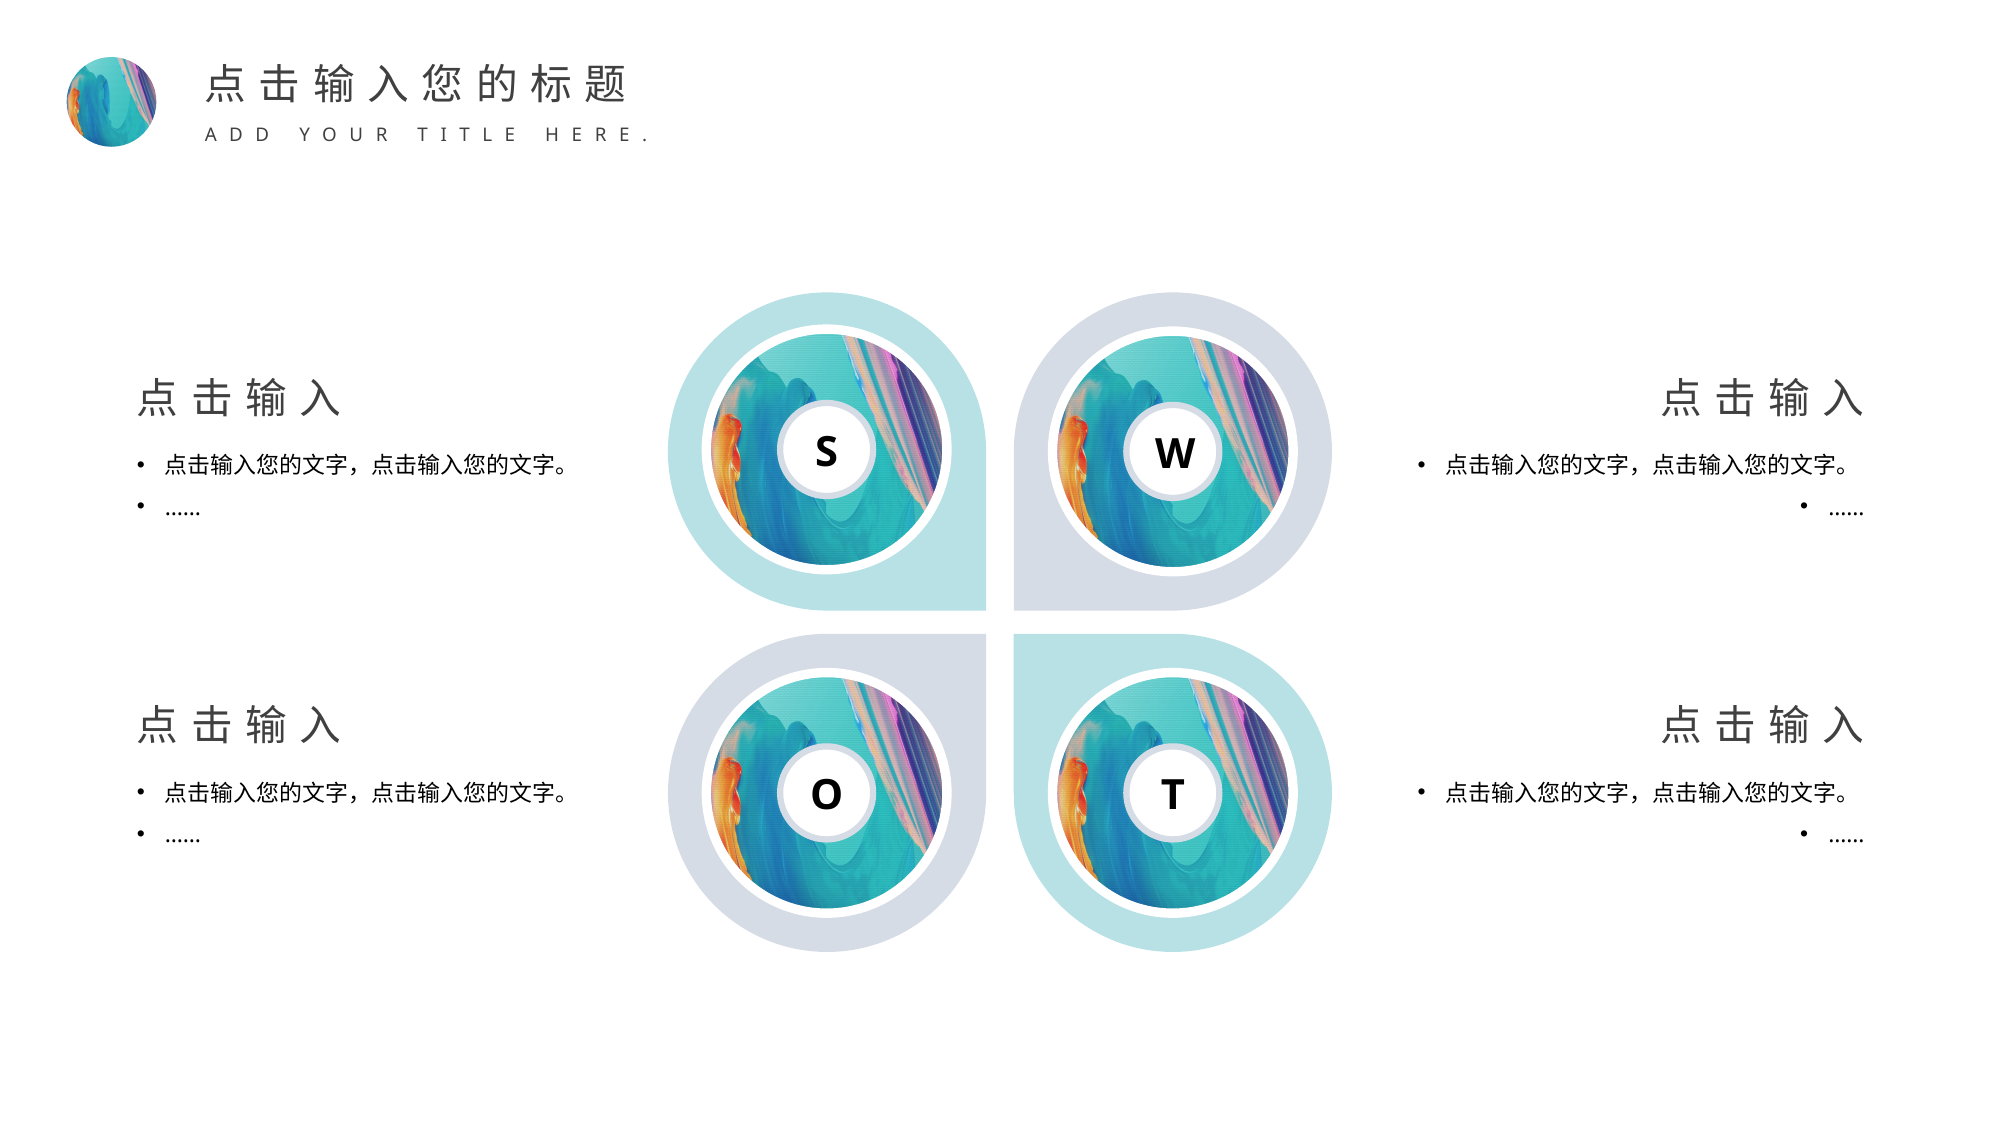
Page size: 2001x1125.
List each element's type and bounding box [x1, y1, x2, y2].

text_box [121, 292, 1880, 952]
text_box [66, 50, 770, 154]
